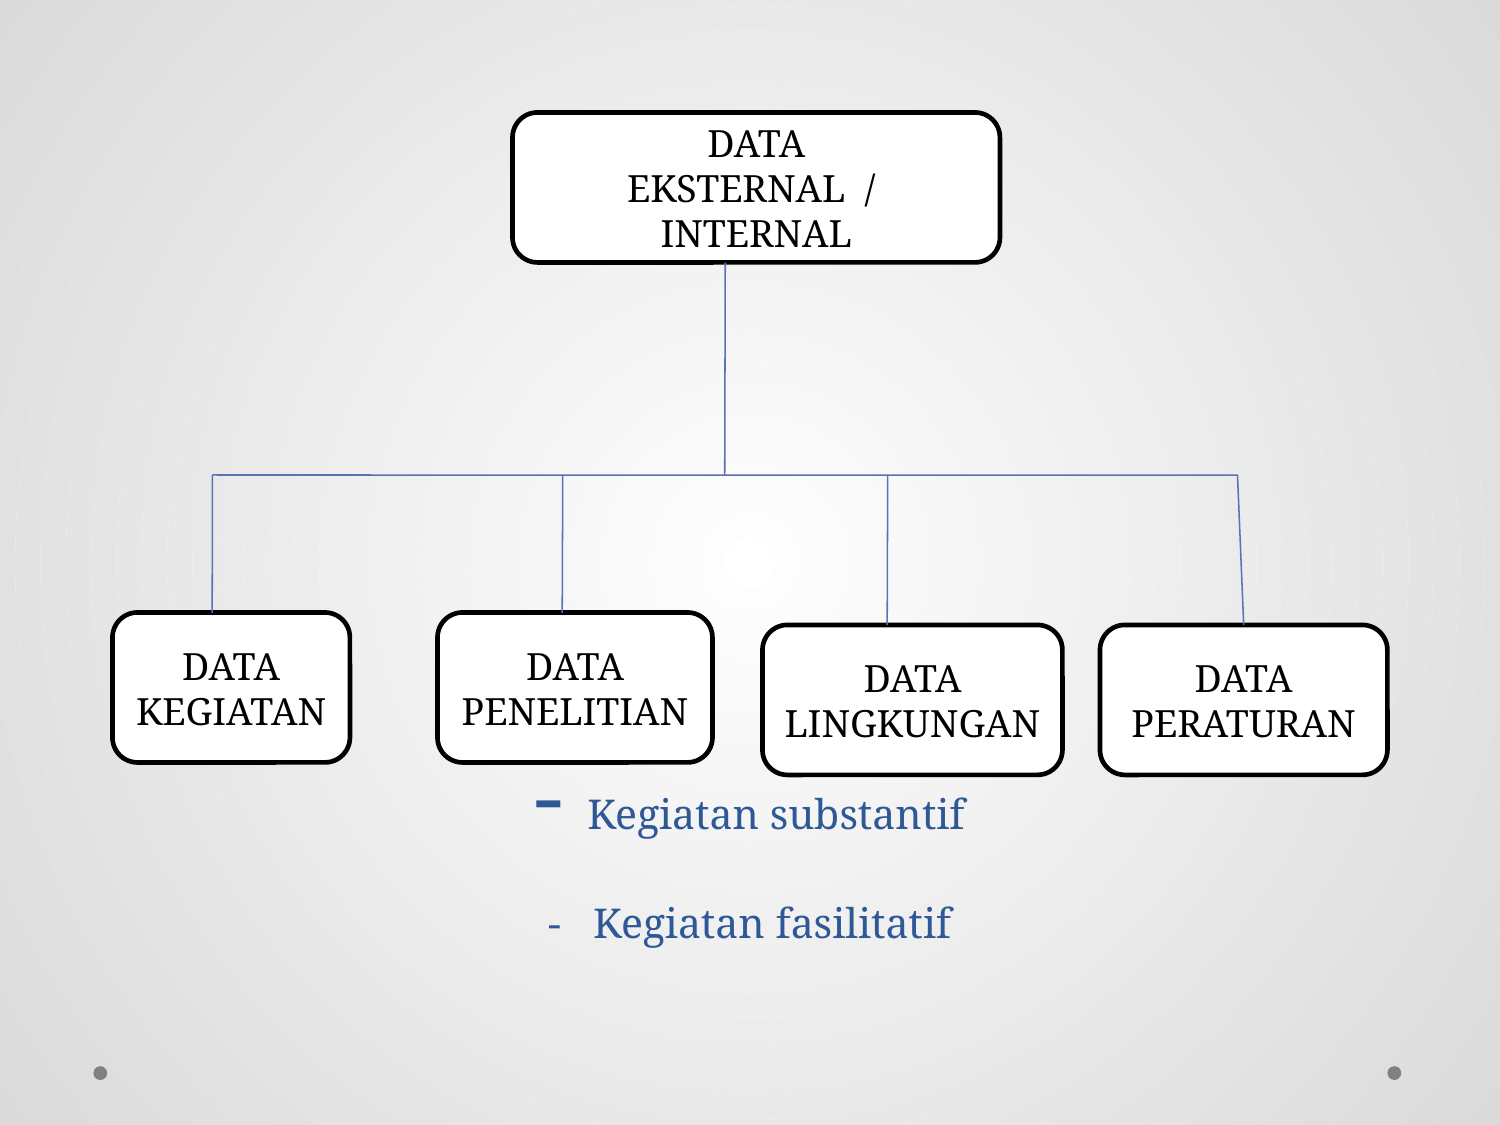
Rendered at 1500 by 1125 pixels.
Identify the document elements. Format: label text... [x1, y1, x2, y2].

title - Kegiatan substantif - Kegiatan fasilitatif [75, 45, 1425, 1075]
text_box DATA LINGKUNGAN [760, 622, 1065, 778]
text_box DATA PENELITIAN [435, 610, 715, 765]
text_box DATA KEGIATAN [110, 610, 353, 765]
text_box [1165, 546, 1316, 554]
text_box DATA PERATURAN [1097, 622, 1390, 778]
text_box DATA EKSTERNAL / INTERNAL [510, 110, 1003, 265]
